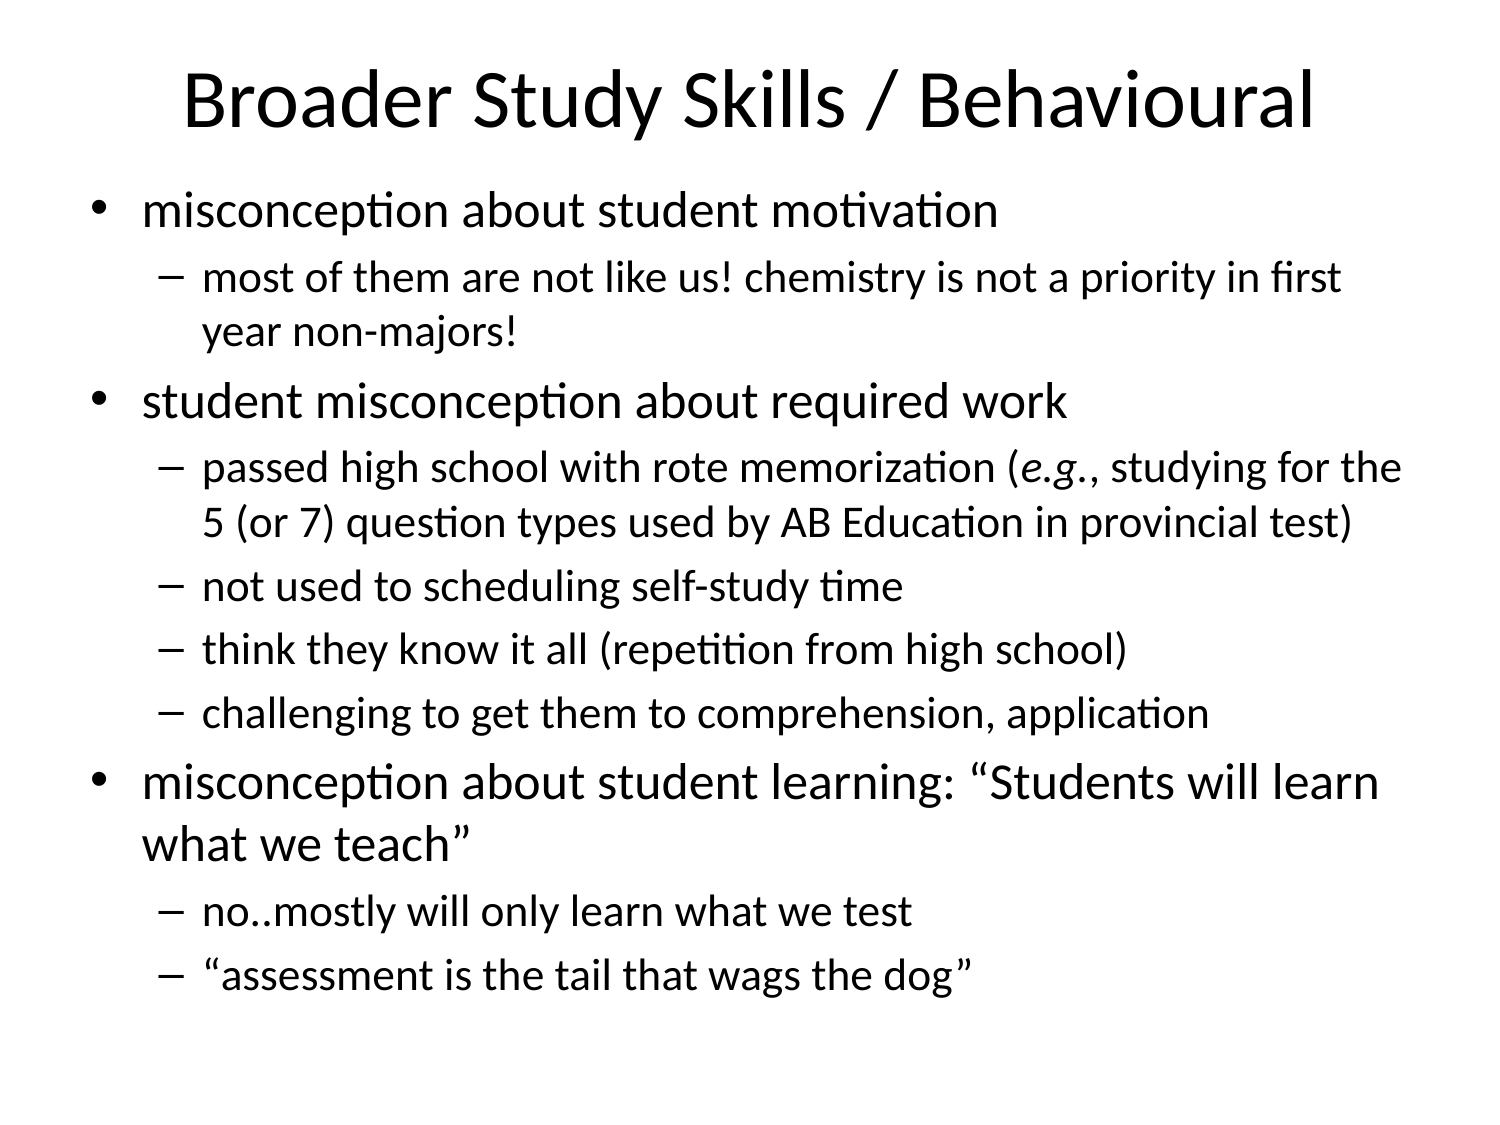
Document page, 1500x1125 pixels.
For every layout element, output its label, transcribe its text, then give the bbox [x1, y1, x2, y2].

title Broader Study Skills / Behavioural [75, 0, 1425, 167]
list misconception about student motivation most of them are not like us! chemistry is not a priority in first year non-majors! student misconception about required work passed high school with rote memorization (e.g., studying for the 5 (or 7) question types used by AB Education in provincial test) not used to scheduling self-study time think they know it all (repetition from high school) challenging to get them to comprehension, application misconception about student learning: “Students will learn what we teach” no..mostly will only learn what we test “assessment is the tail that wags the dog” [75, 167, 1425, 1023]
